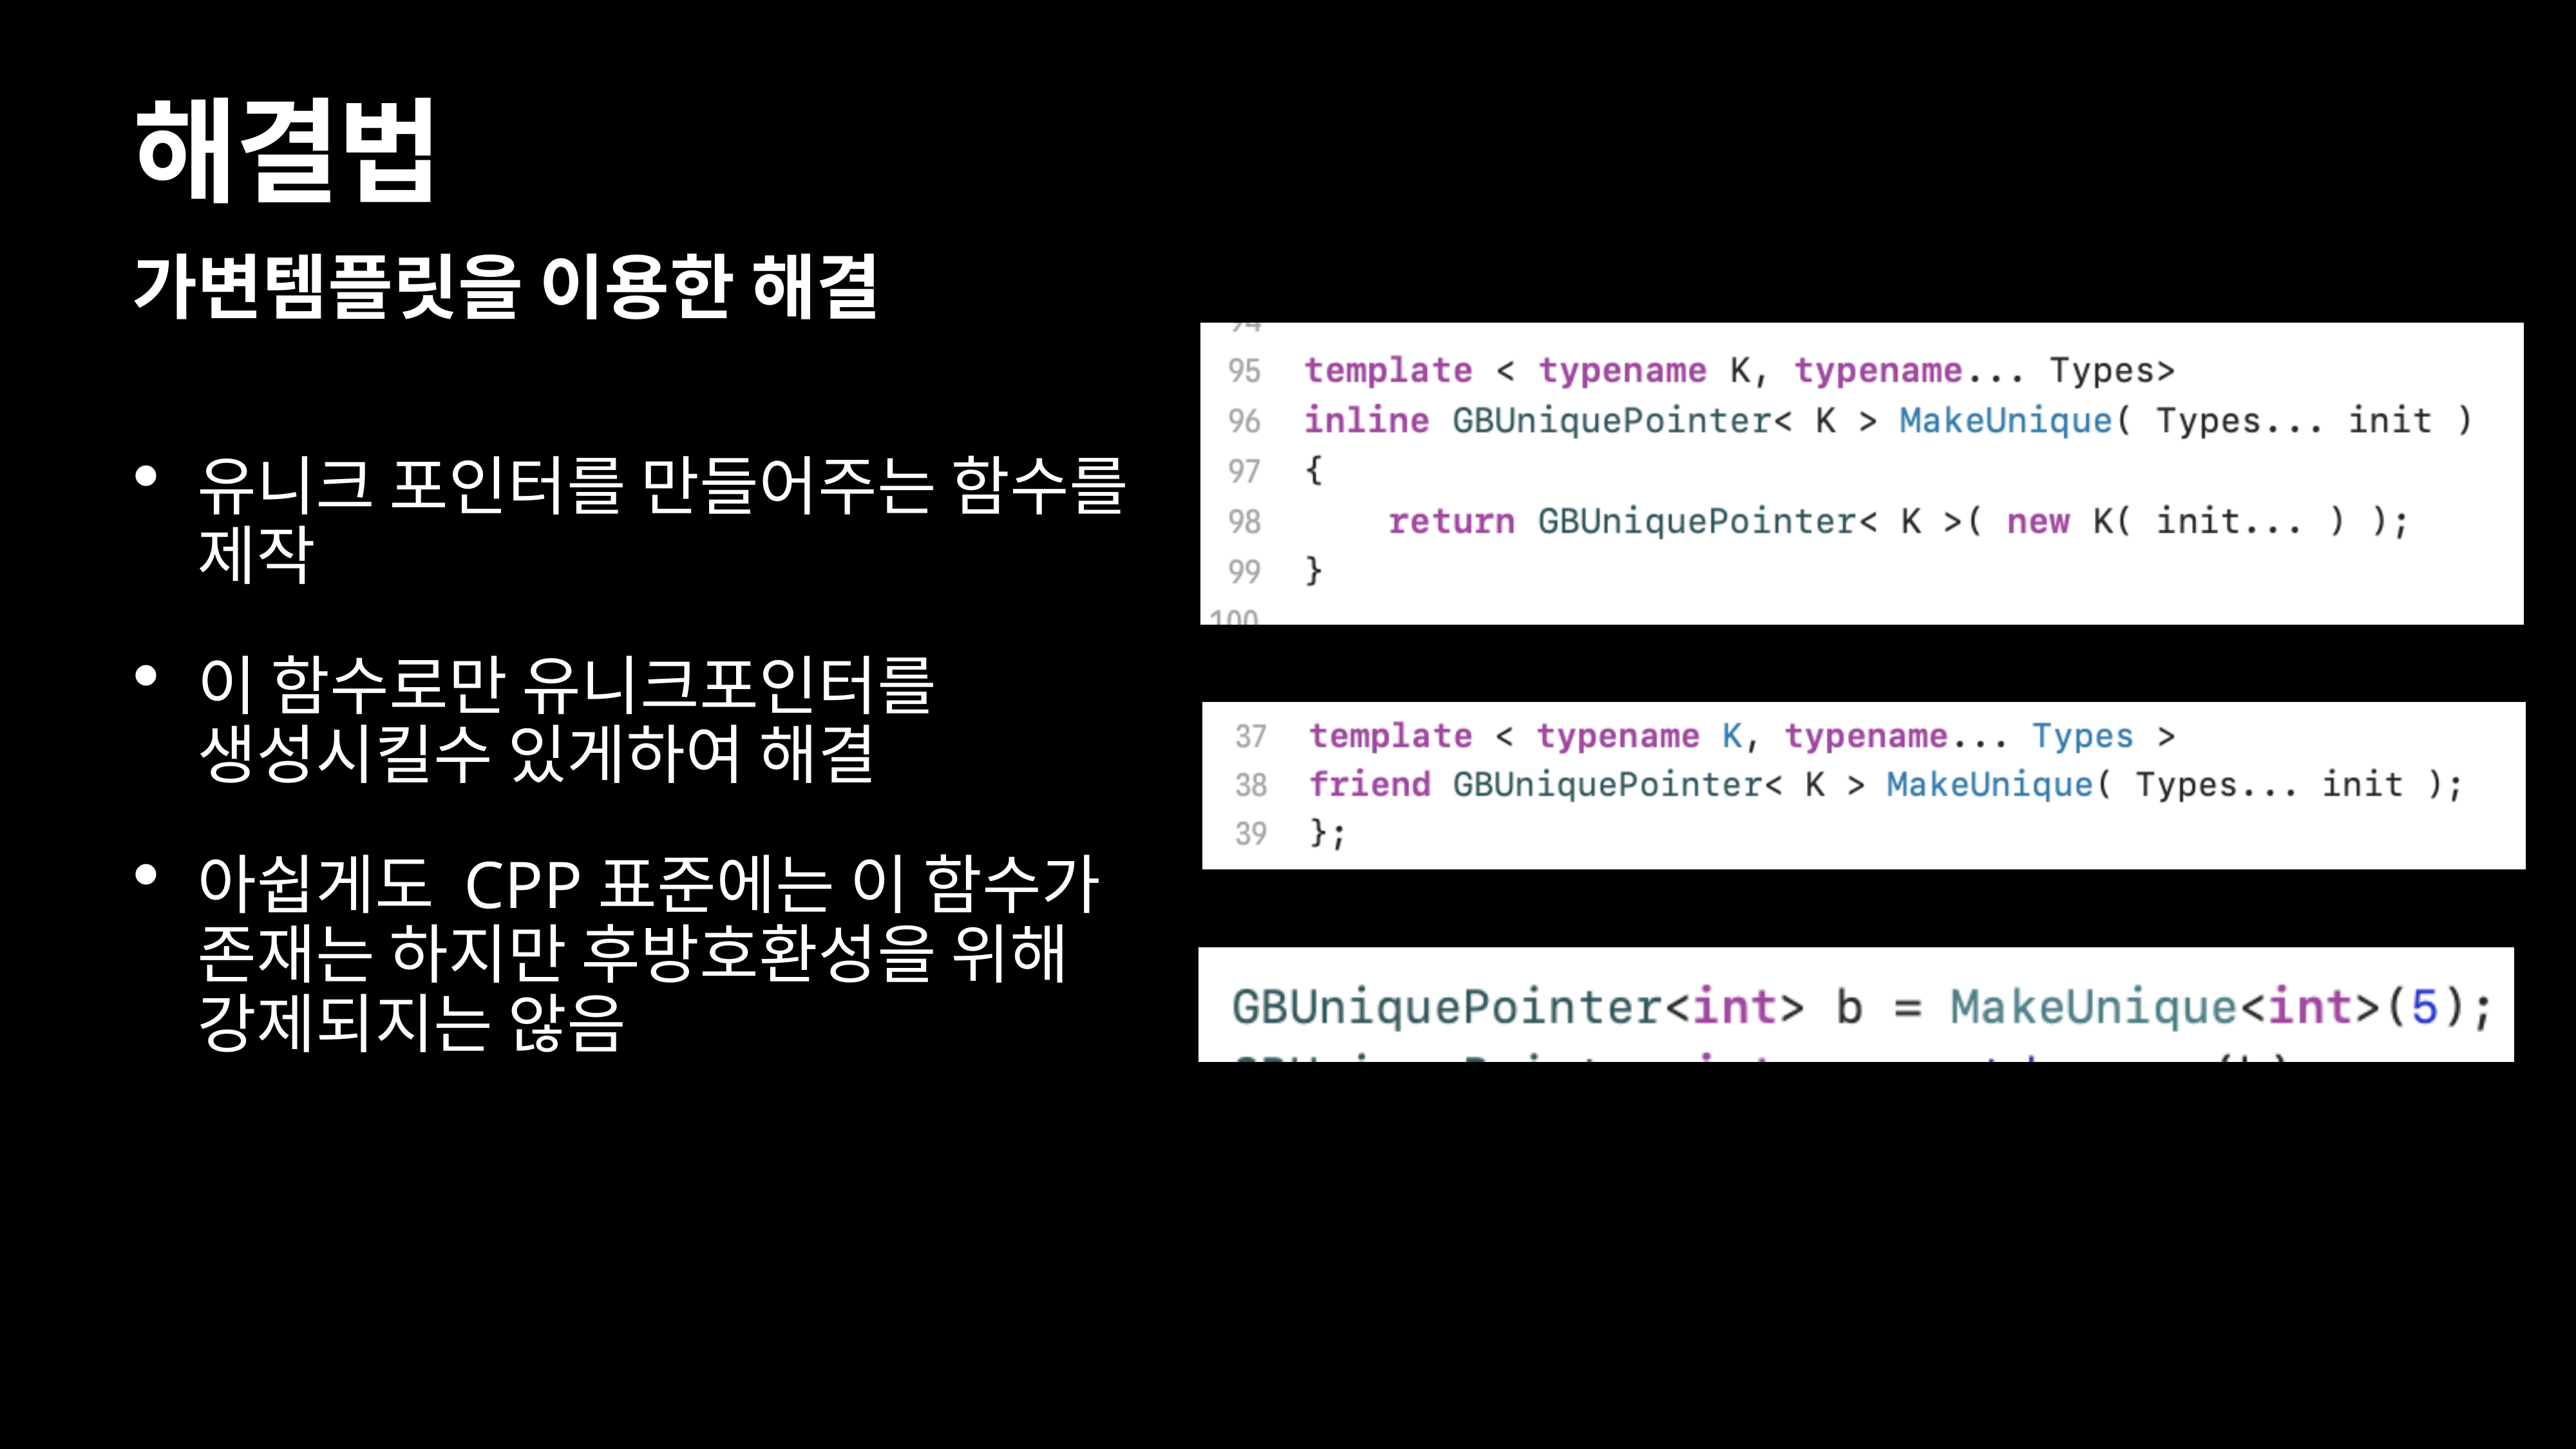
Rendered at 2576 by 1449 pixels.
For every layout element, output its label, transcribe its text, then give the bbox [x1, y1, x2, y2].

list 유니크 포인터를 만들어주는 함수를 제작 이 함수로만 유니크포인터를 생성시킬수 있게하여 해결 아쉽게도 CPP표준에는 이 함수가 존재는 하지만 후방호환성을 위해 강제되지는 않음 [127, 448, 1161, 1321]
picture [1200, 323, 2524, 625]
title 해결법 [127, 100, 1161, 236]
list 가변템플릿을 이용한 해결 [127, 236, 1161, 337]
picture [1202, 701, 2526, 870]
picture [1198, 947, 2514, 1062]
